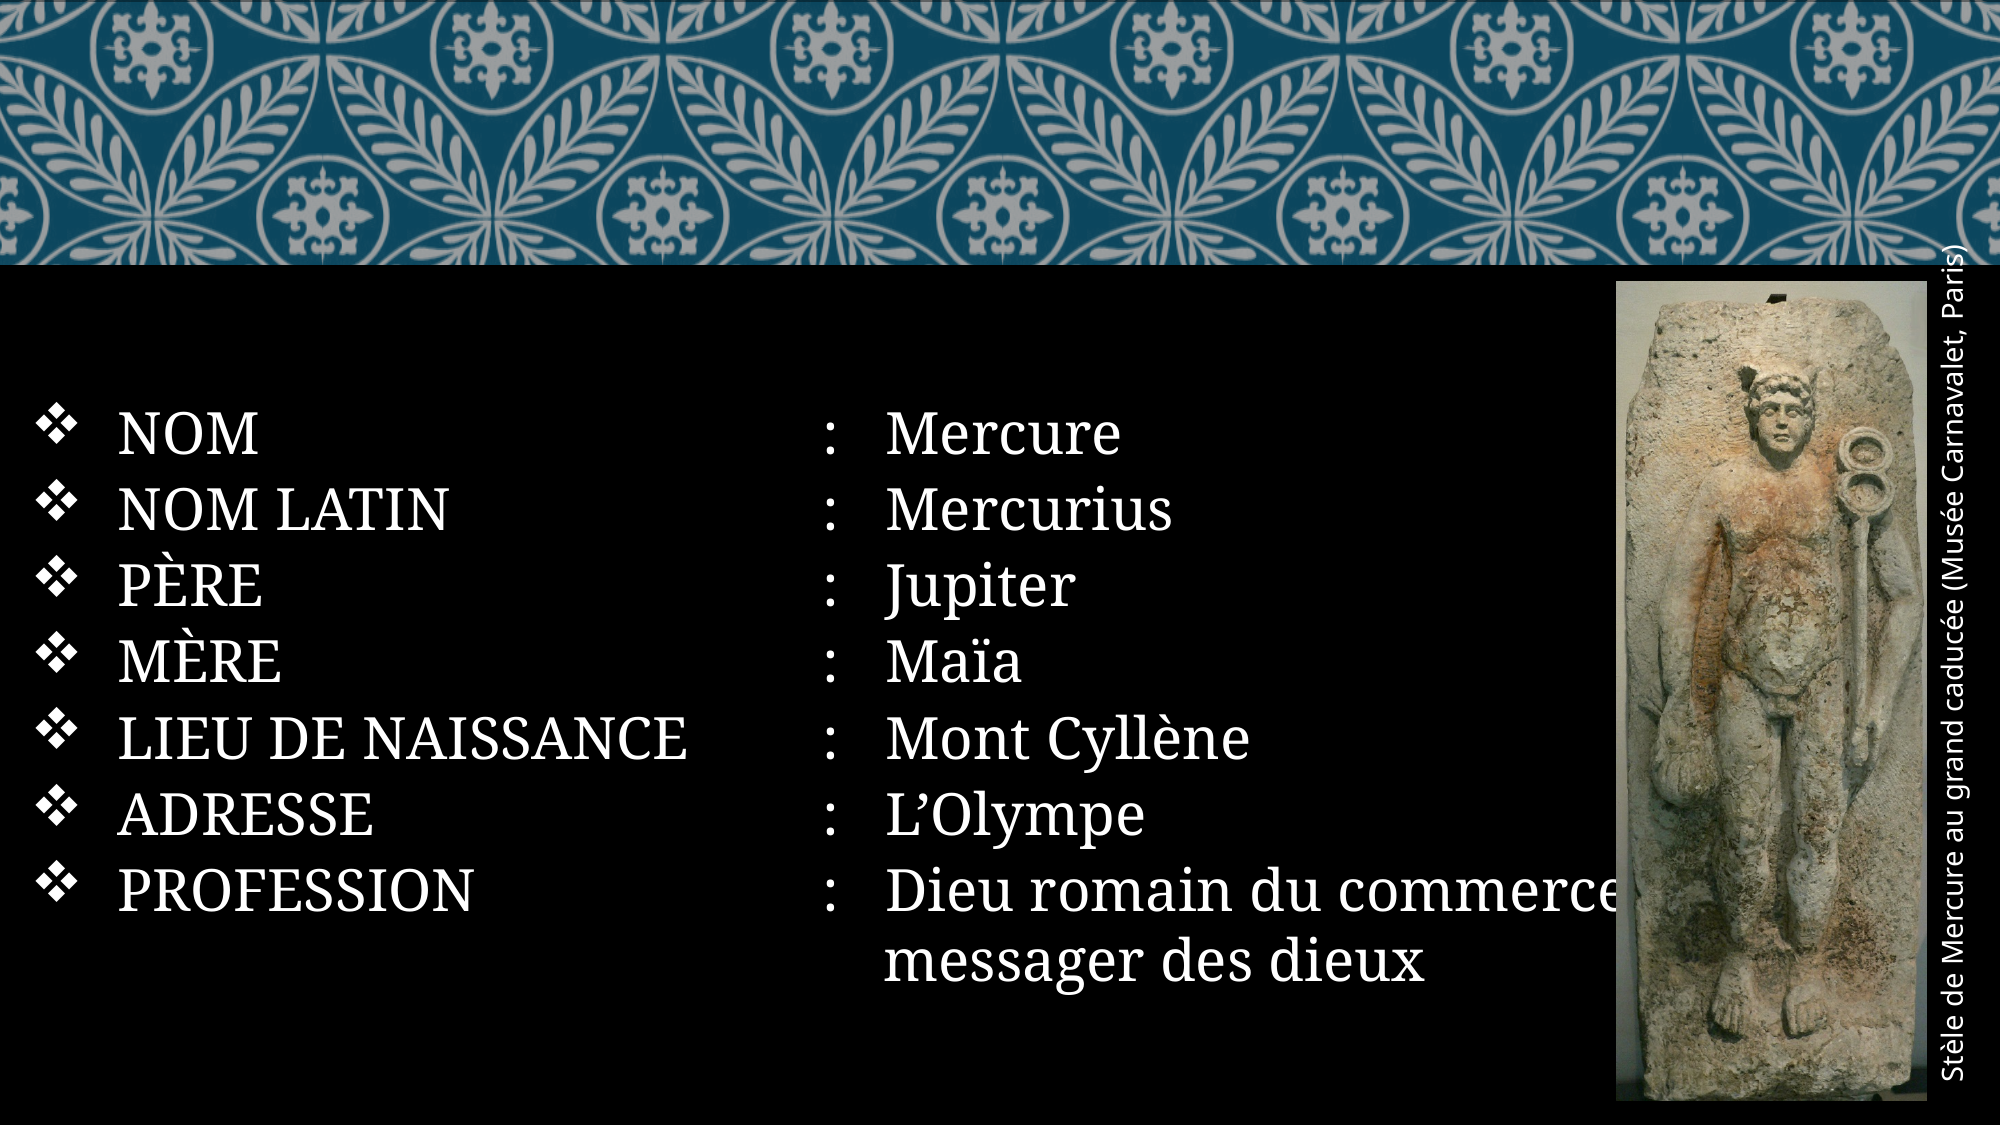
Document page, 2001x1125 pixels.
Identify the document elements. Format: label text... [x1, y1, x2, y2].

picture [1616, 281, 1927, 1101]
text_box NOM : Mercure NOM LATIN : Mercurius PÈRE : Jupiter MÈRE : Maïa LIEU DE NAISSANCE : Mont Cyllène ADRESSE : L’Olympe PROFESSION : Dieu romain du commerce et messager des dieux [0, 264, 2000, 1125]
text_box Stèle de Mercure au grand caducée (Musée Carnavalet, Paris) [1926, 229, 1976, 1097]
